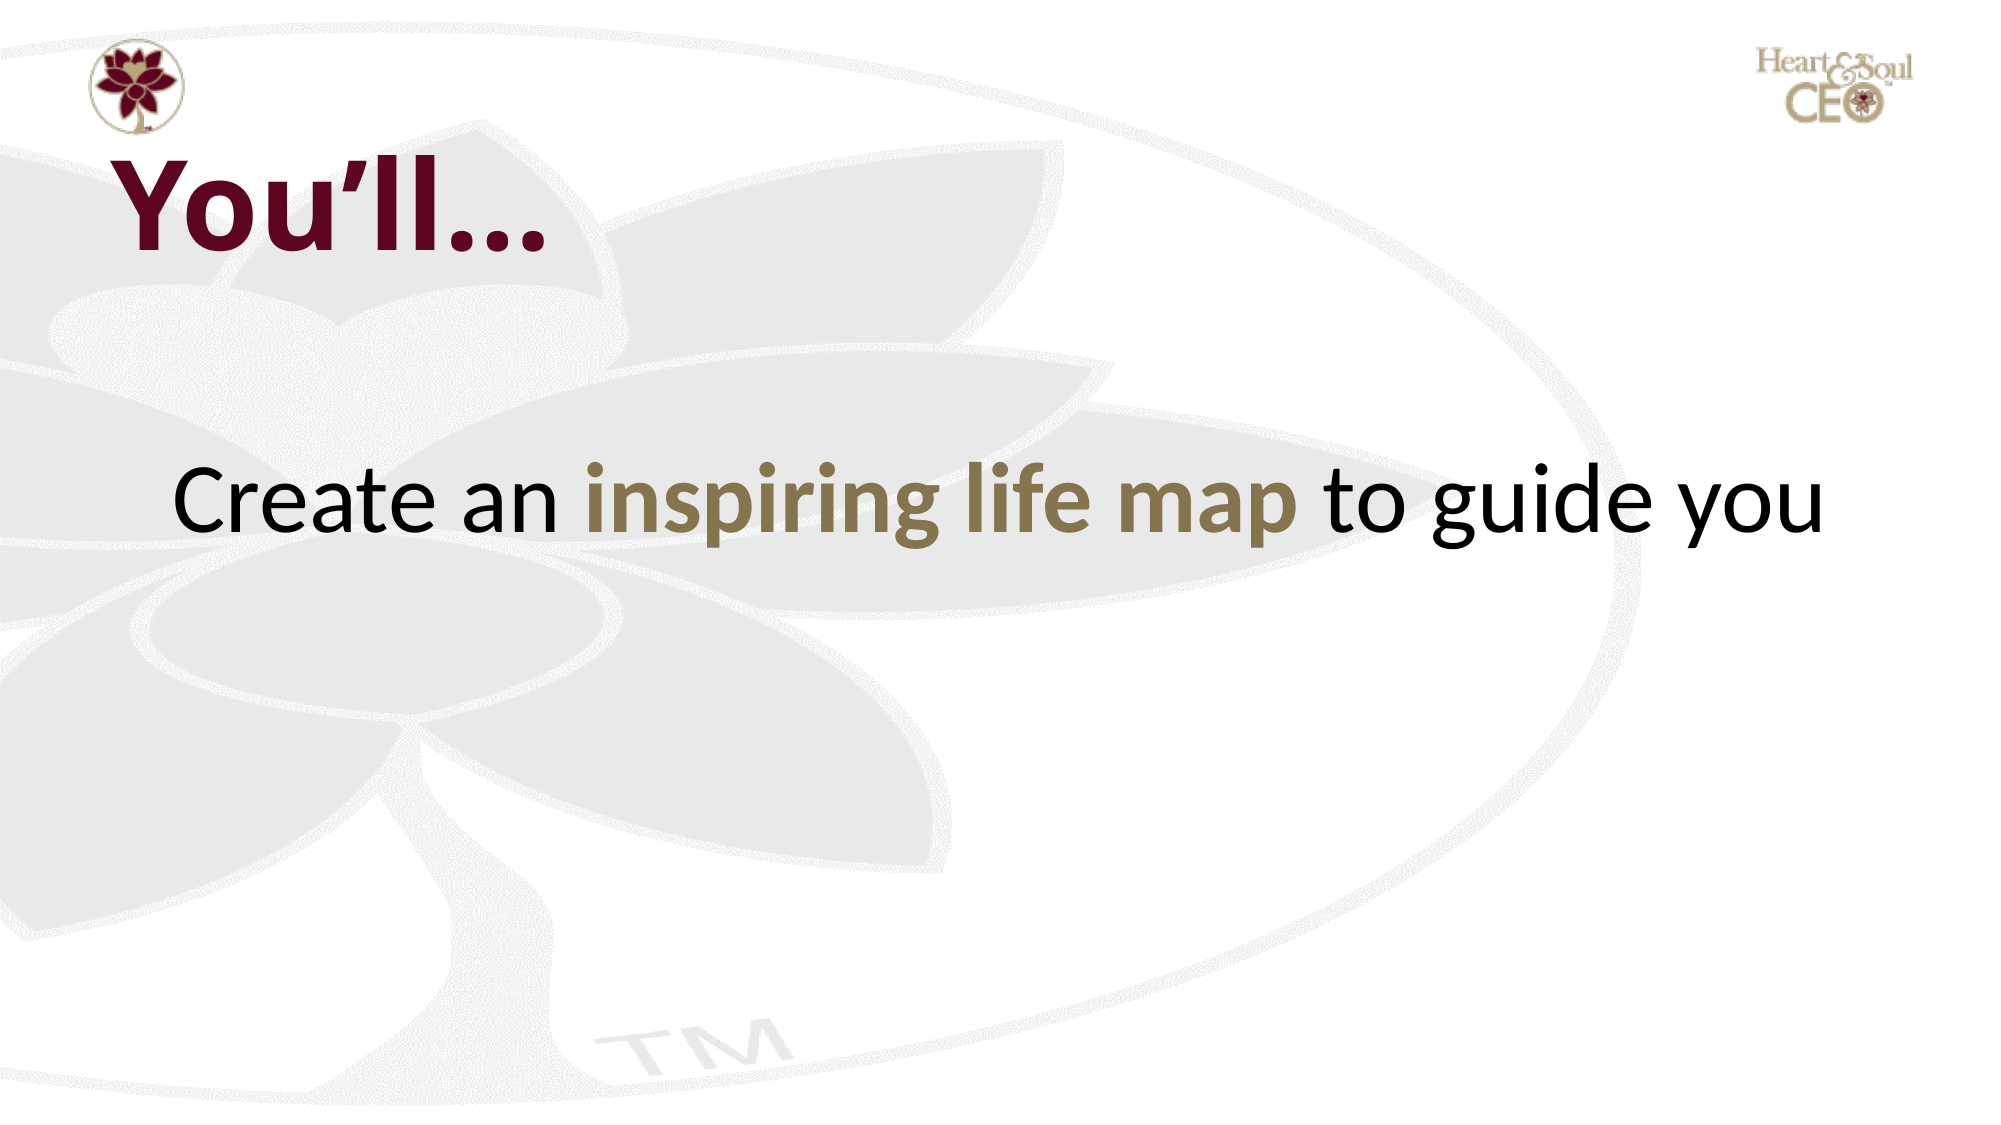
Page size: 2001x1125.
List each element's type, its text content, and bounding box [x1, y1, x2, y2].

picture [0, 0, 2001, 1125]
title You’ll… [94, 101, 1906, 319]
list Create an inspiring life map to guide you [137, 439, 1863, 776]
